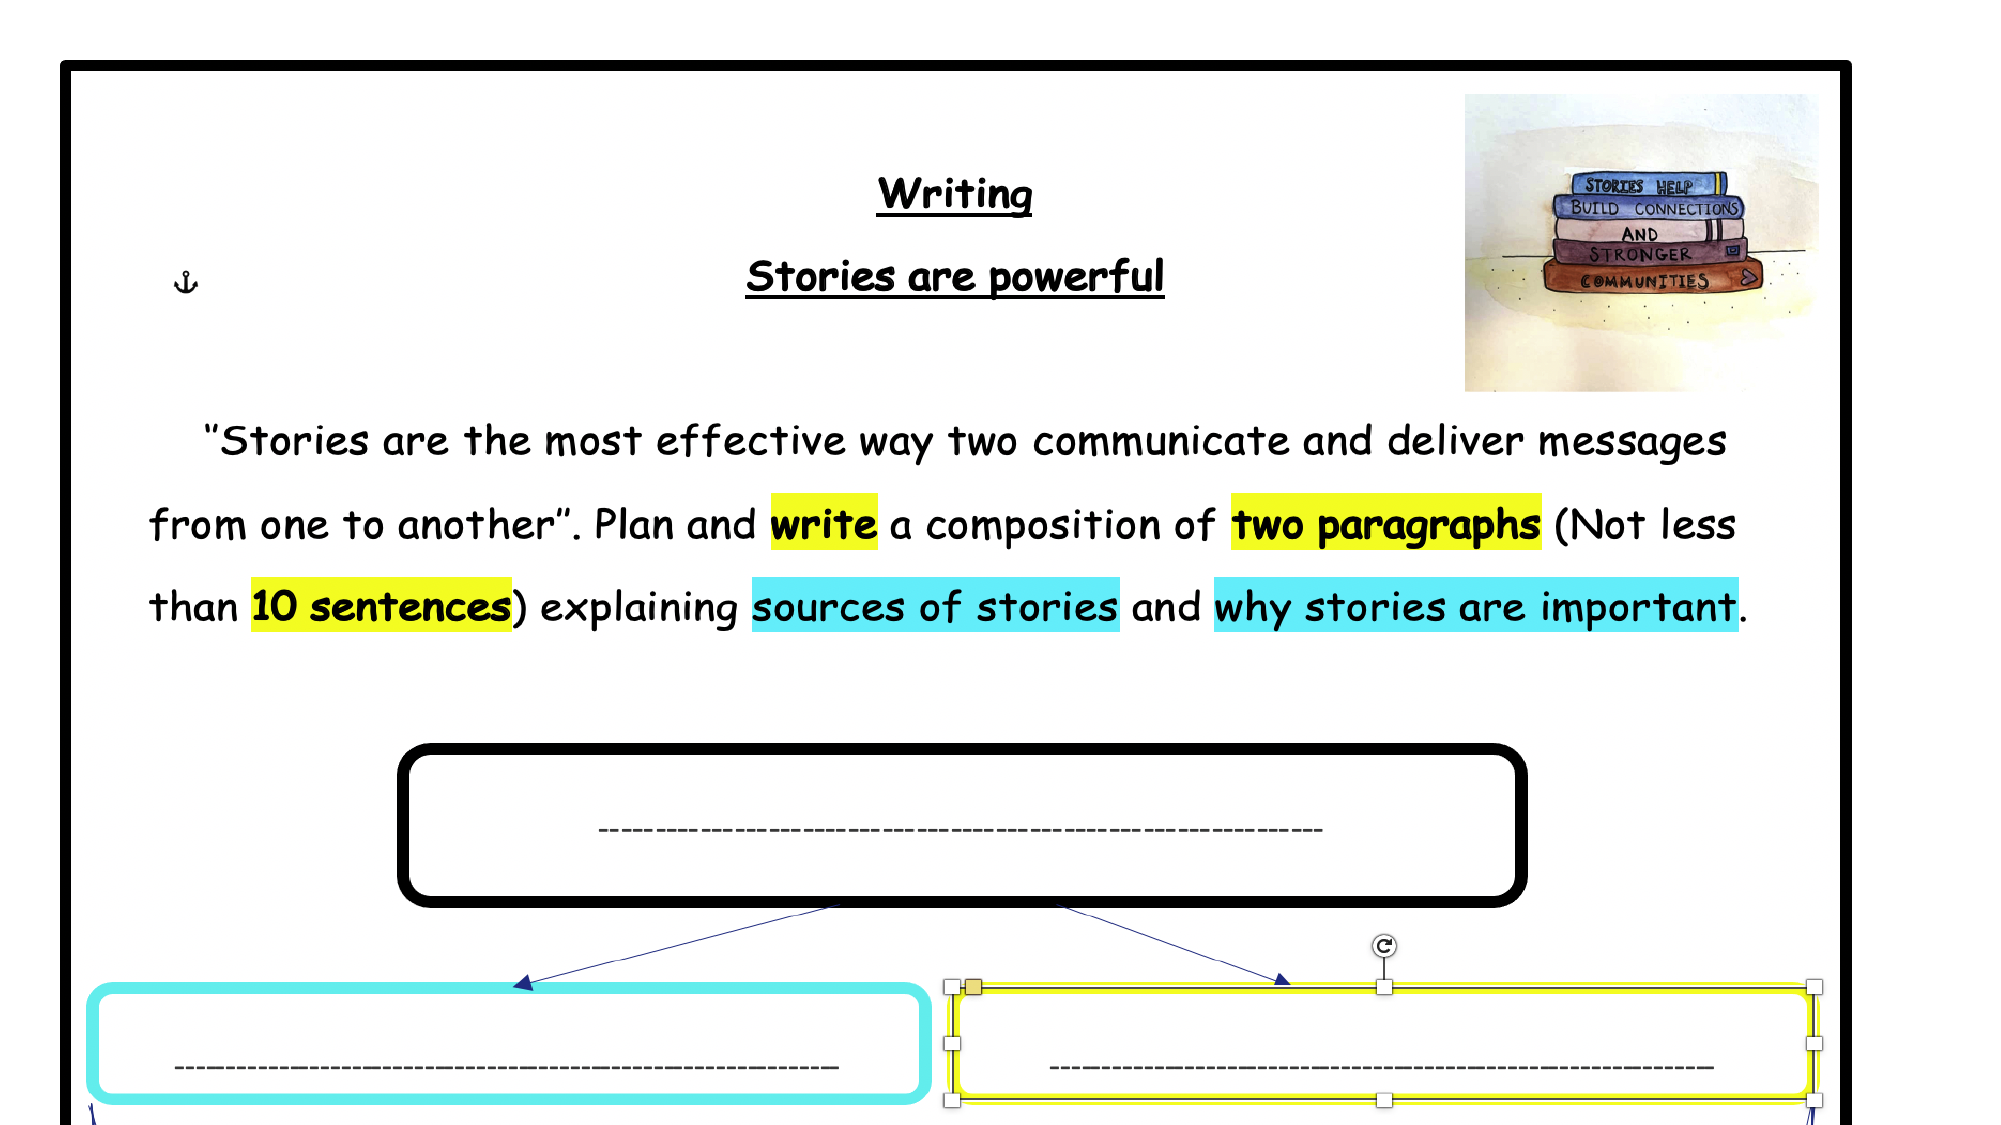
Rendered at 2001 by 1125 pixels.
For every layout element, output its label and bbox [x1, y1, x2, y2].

list [29, 59, 1906, 1125]
